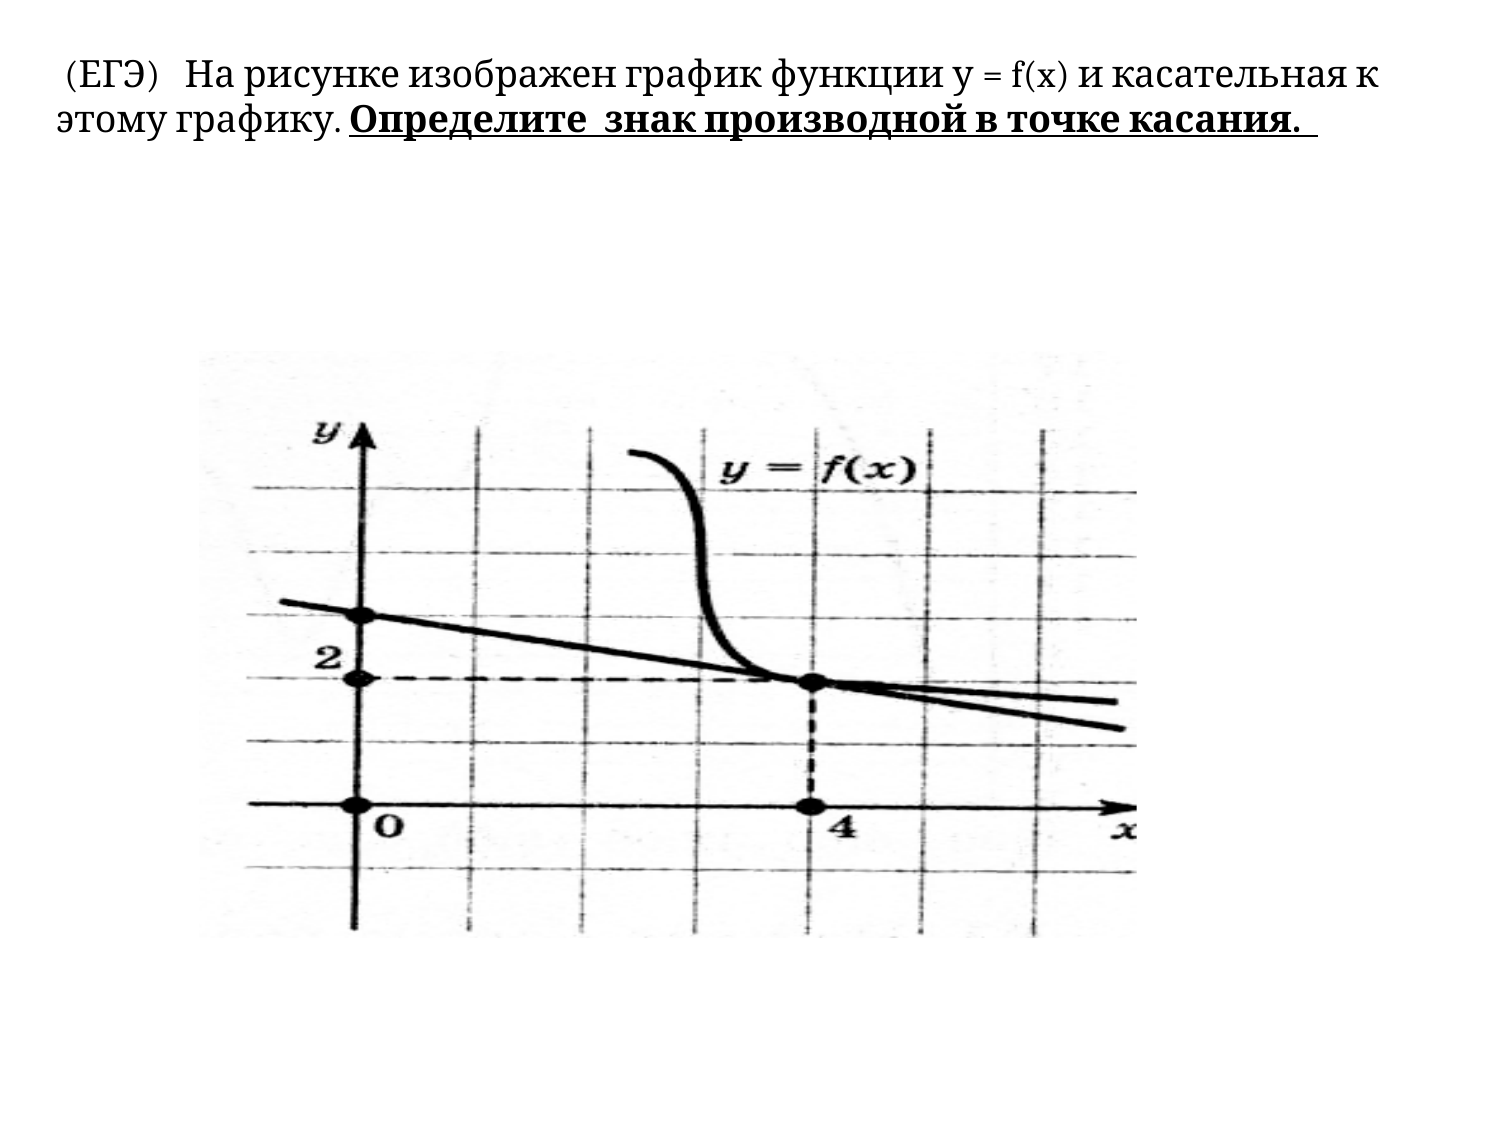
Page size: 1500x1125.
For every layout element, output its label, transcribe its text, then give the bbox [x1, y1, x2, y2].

picture [198, 351, 1137, 938]
text_box (ЕГЭ) На рисунке изображен график функции у = f(x) и касательная к этому графику. Определите знак производной в точке касания. [41, 42, 1400, 148]
